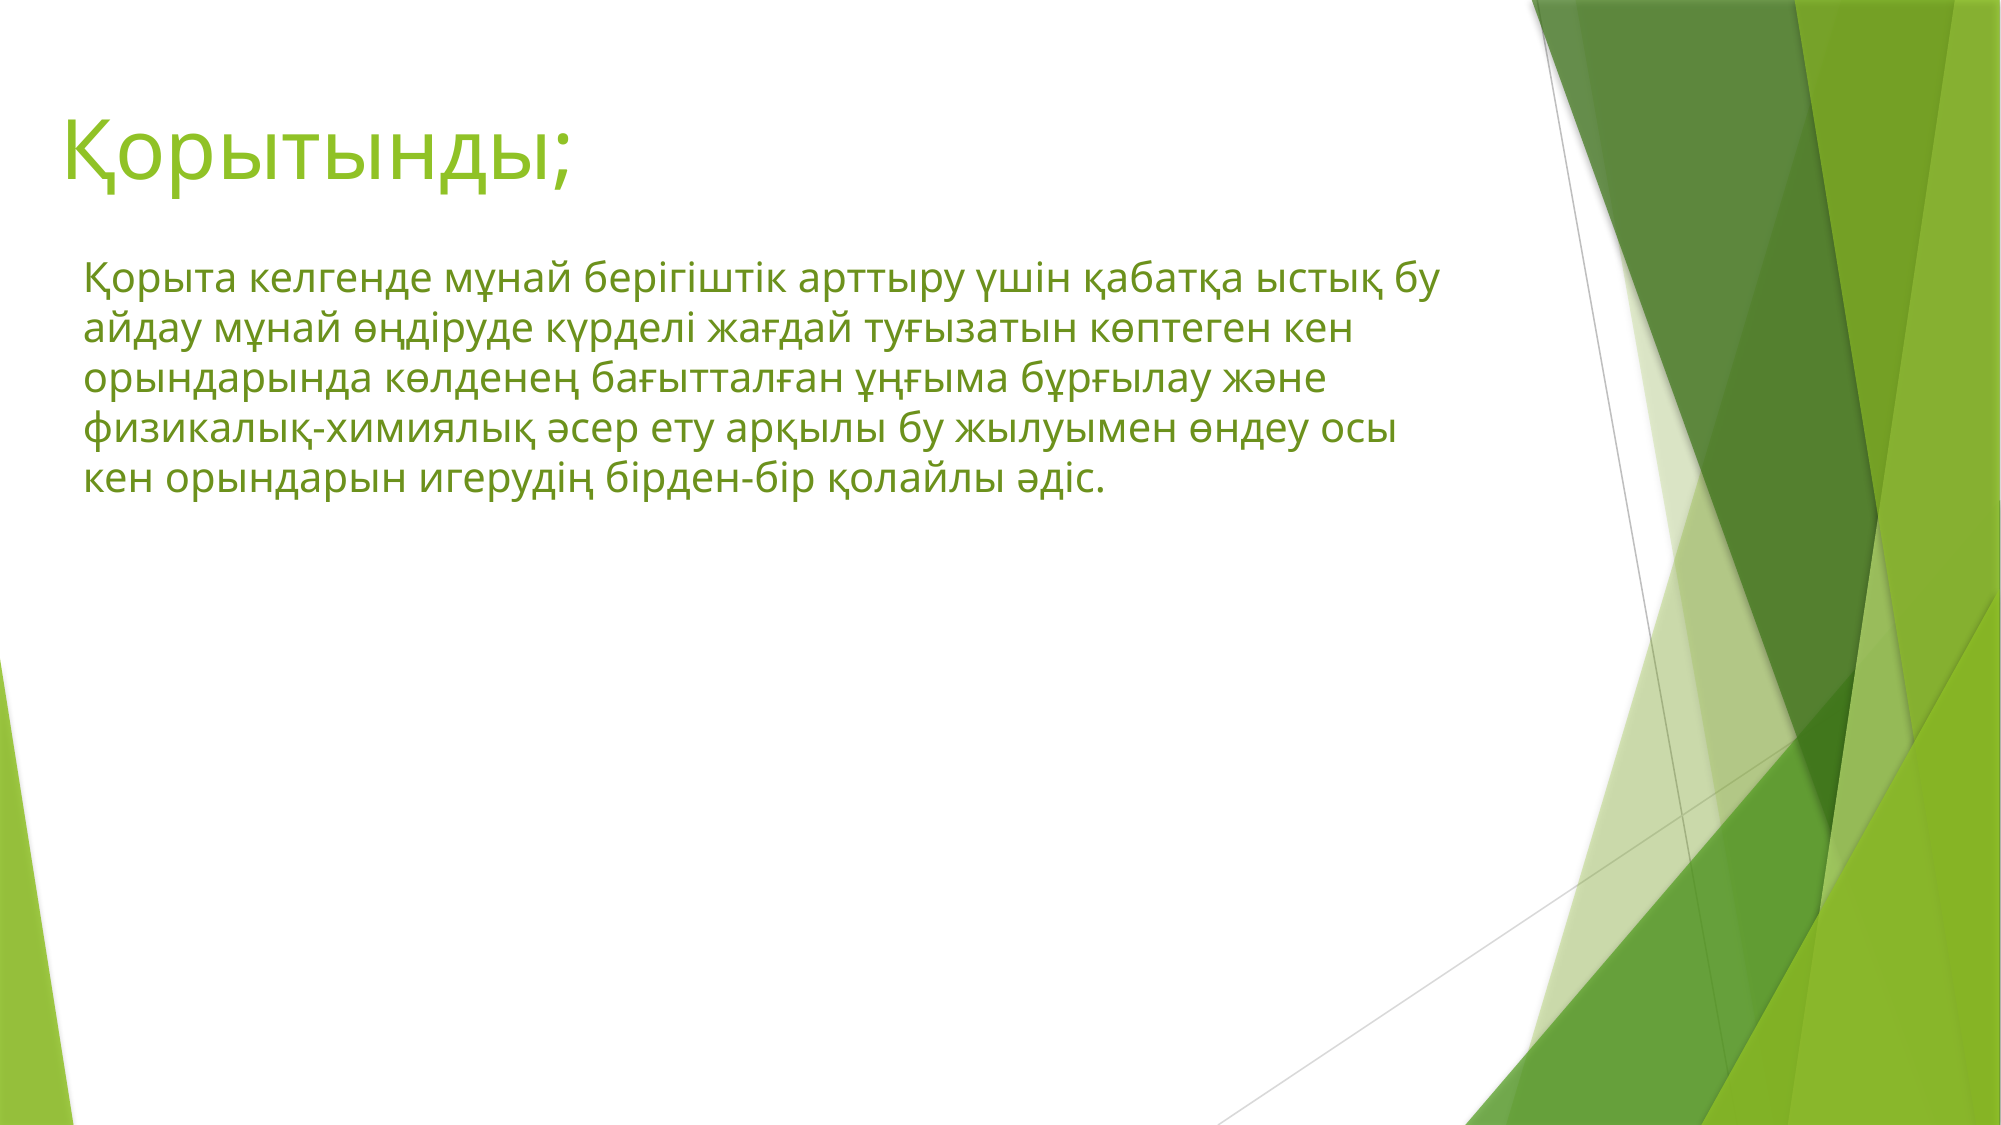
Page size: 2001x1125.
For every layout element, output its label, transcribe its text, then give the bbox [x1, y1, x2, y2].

list Қорыта келгенде мұнай берігіштік арттыру үшін қабатқа ыстық бу айдау мұнай өңдіруде күрделі жағдай туғызатын көптеген кен орындарында көлденең бағытталған ұңғыма бұрғылау және физикалық-химиялық әсер ету арқылы бу жылуымен өндеу осы кен орындарын игерудің бірден-бір қолайлы әдіс. [67, 243, 1479, 875]
title Қорытынды; [45, 52, 1456, 204]
